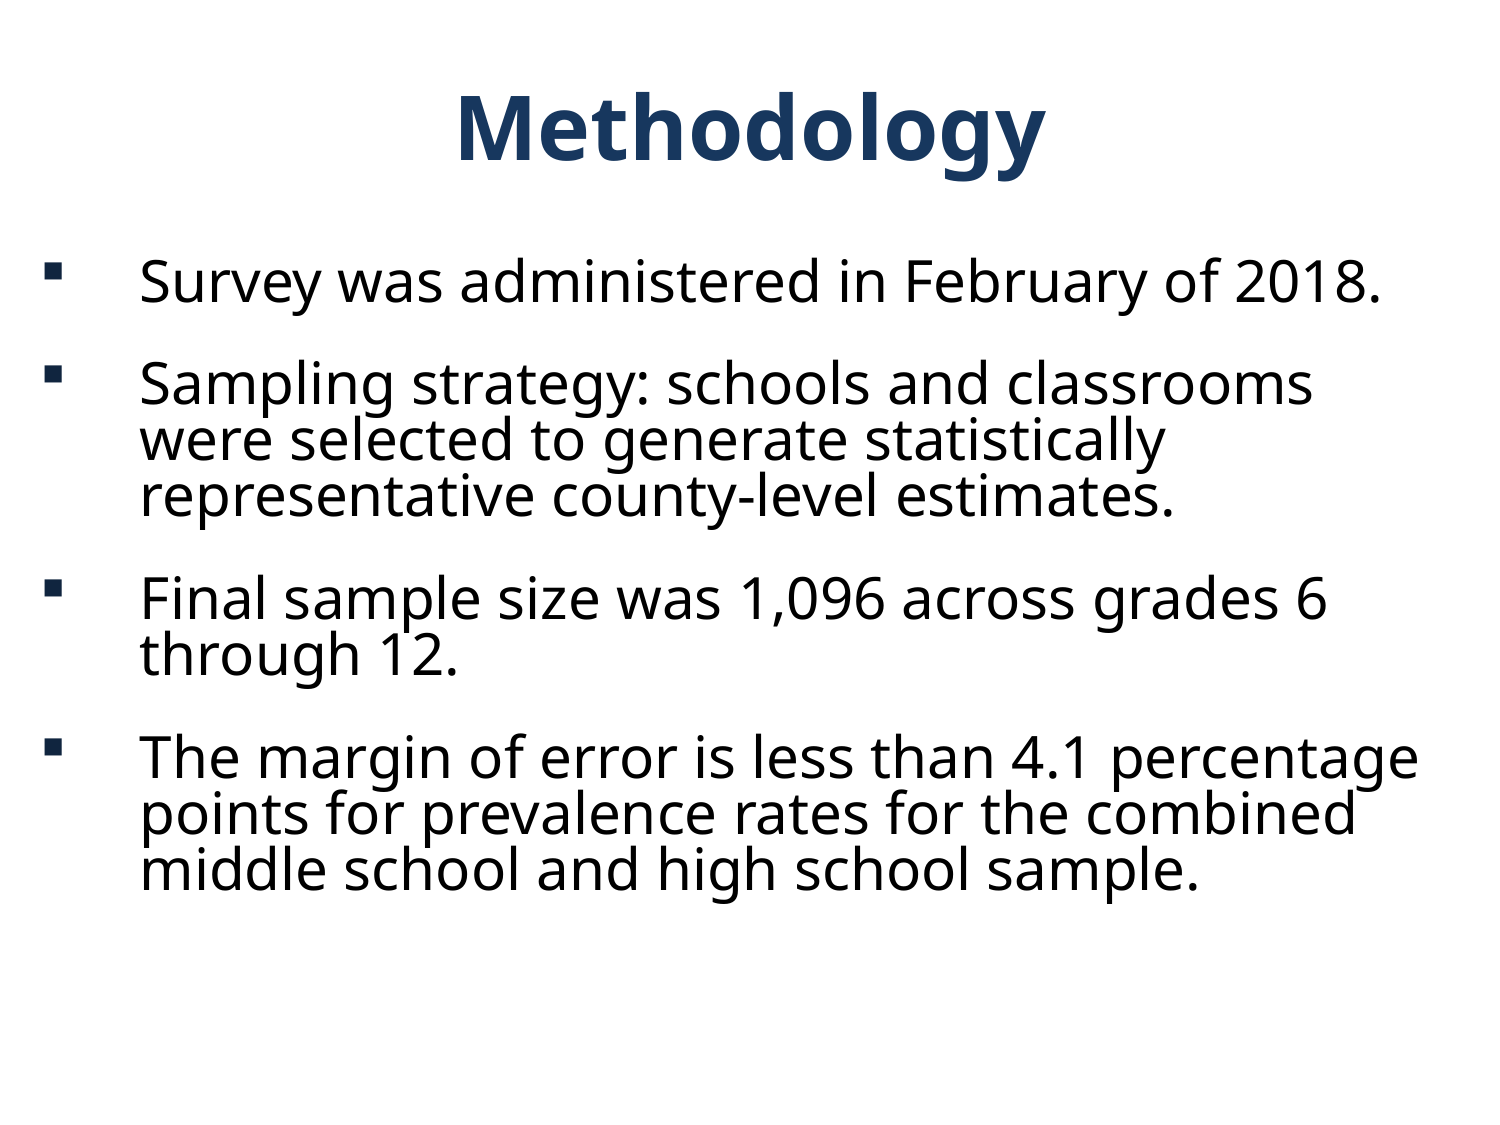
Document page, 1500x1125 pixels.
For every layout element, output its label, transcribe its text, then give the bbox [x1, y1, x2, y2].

text_box Survey was administered in February of 2018. Sampling strategy: schools and classrooms were selected to generate statistically representative county-level estimates. Final sample size was 1,096 across grades 6 through 12. The margin of error is less than 4.1 percentage points for prevalence rates for the combined middle school and high school sample. [24, 249, 1475, 975]
text_box Methodology [37, 75, 1463, 187]
